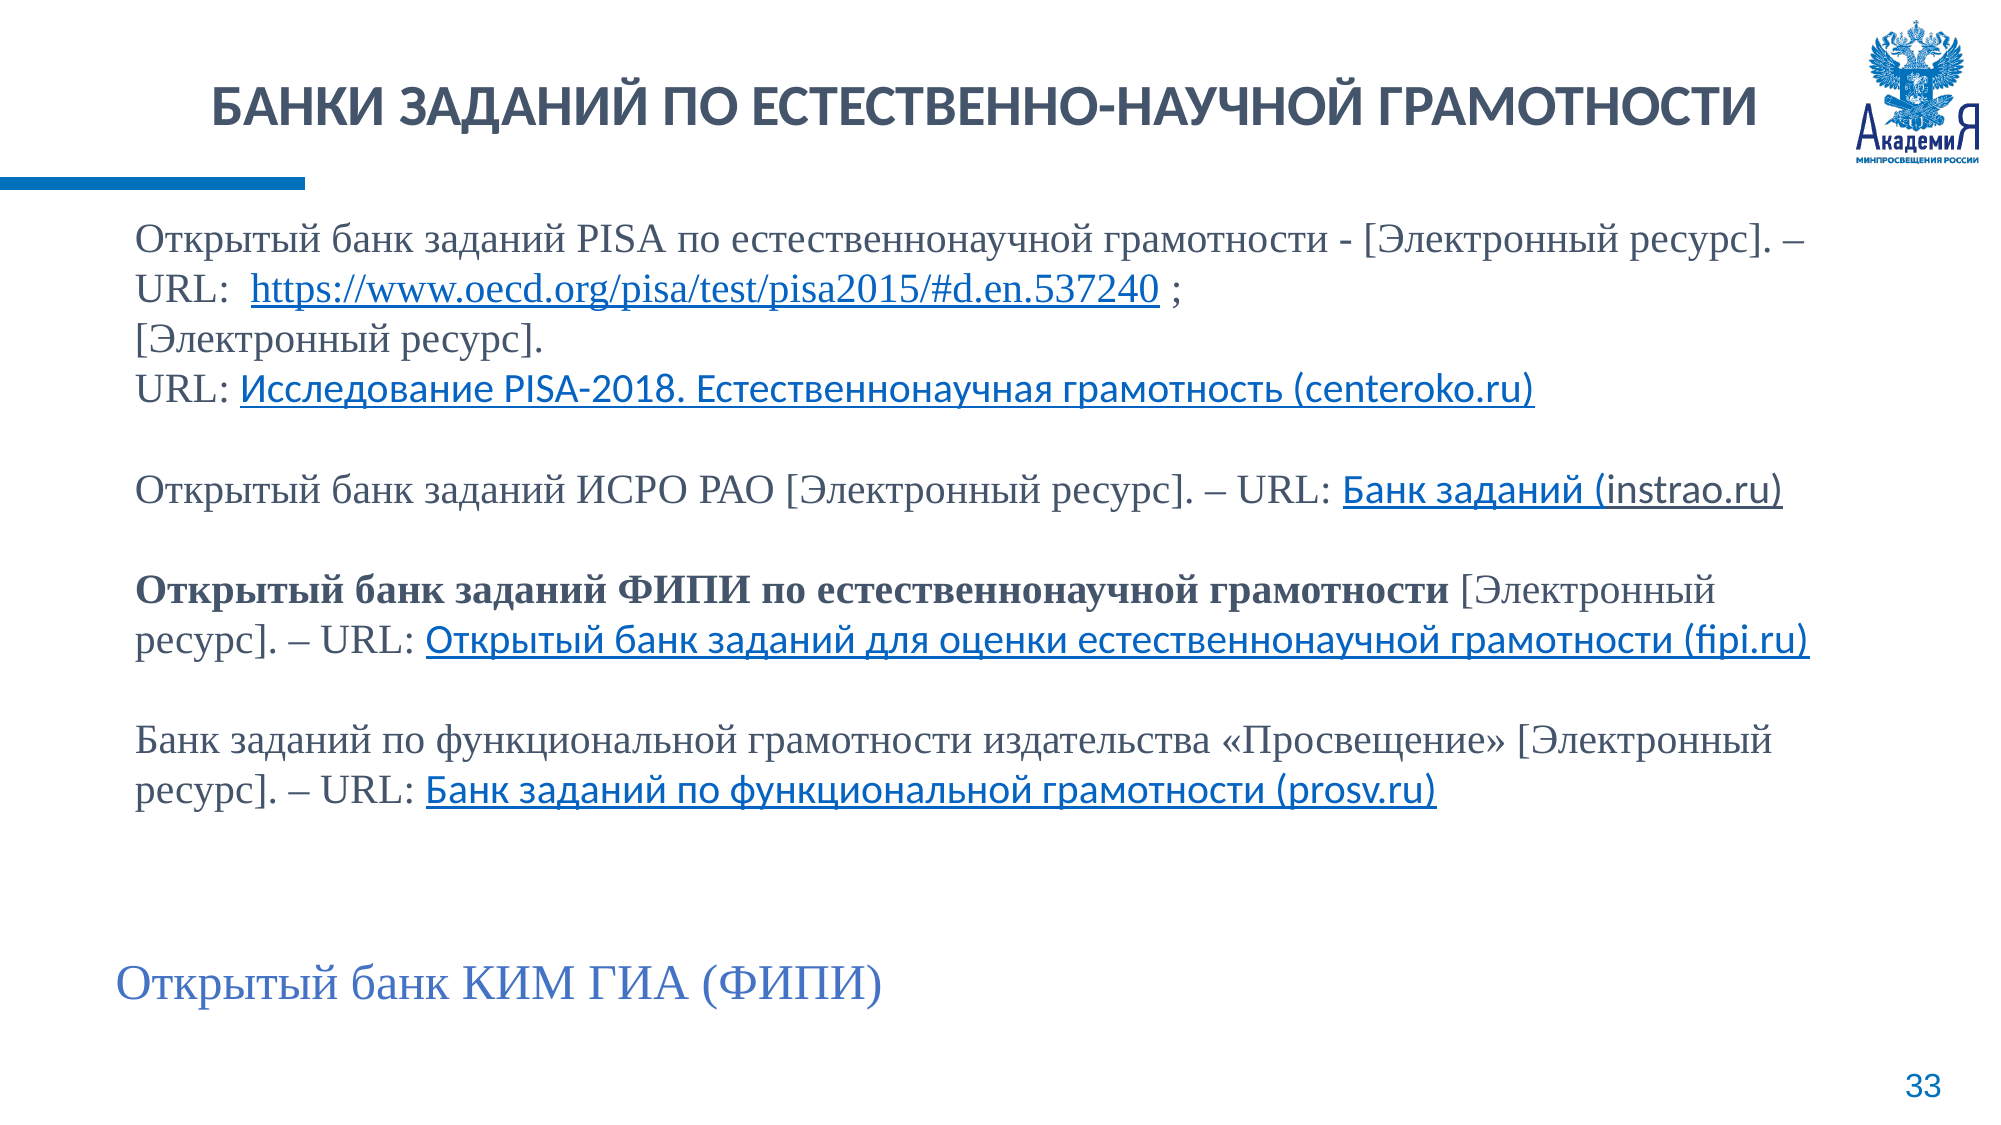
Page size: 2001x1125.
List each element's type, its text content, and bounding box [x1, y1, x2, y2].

picture [1856, 20, 1979, 164]
text_box Открытый банк КИМ ГИА (ФИПИ) [100, 942, 1883, 1017]
text_box Открытый банк заданий PISA по естественнонаучной грамотности - [Электронный ресурс]. – URL: https://www.oecd.org/pisa/test/pisa2015/#d.en.537240 ; [Электронный ресурс]. URL: Исследование PISA-2018. Естественнонаучная грамотность (centeroko.ru) Открытый банк заданий ИСРО РАО [Электронный ресурс]. – URL: Банк заданий (instrao.ru) Открытый банк заданий ФИПИ по естественнонаучной грамотности [Электронный ресурс]. – URL: Открытый банк заданий для оценки естественнонаучной грамотности (fipi.ru) Банк заданий по функциональной грамотности издательства «Просвещение» [Электронный ресурс]. – URL: Банк заданий по функциональной грамотности (prosv.ru) [119, 203, 1883, 819]
text_box БАНКИ ЗАДАНИЙ ПО ЕСТЕСТВЕННО-НАУЧНОЙ ГРАМОТНОСТИ [196, 59, 1787, 145]
